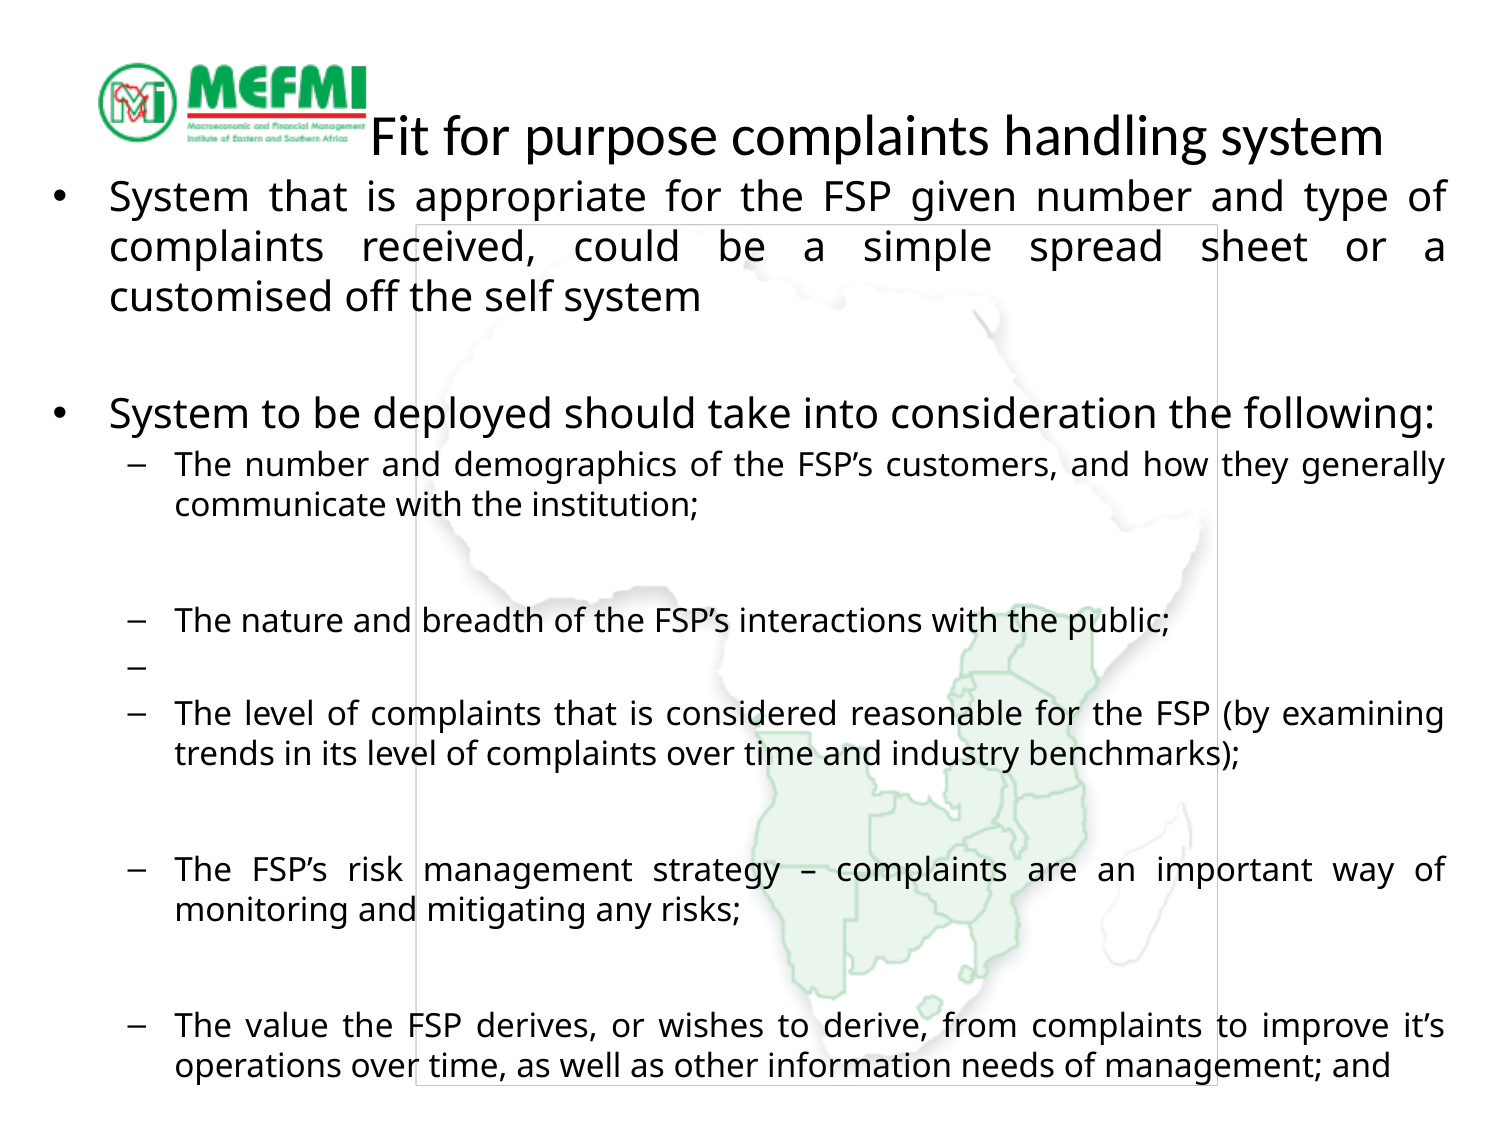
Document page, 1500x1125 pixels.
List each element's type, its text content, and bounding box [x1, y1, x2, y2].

title Fit for purpose complaints handling system [37, 37, 1451, 162]
list System that is appropriate for the FSP given number and type of complaints received, could be a simple spread sheet or a customised off the self system System to be deployed should take into consideration the following: The number and demographics of the FSP’s customers, and how they generally communicate with the institution; The nature and breadth of the FSP’s interactions with the public; The level of complaints that is considered reasonable for the FSP (by examining trends in its level of complaints over time and industry benchmarks); The FSP’s risk management strategy – complaints are an important way of monitoring and mitigating any risks; The value the FSP derives, or wishes to derive, from complaints to improve it’s operations over time, as well as other information needs of management; and The cost of operating a complaint handling system [37, 162, 1463, 1088]
